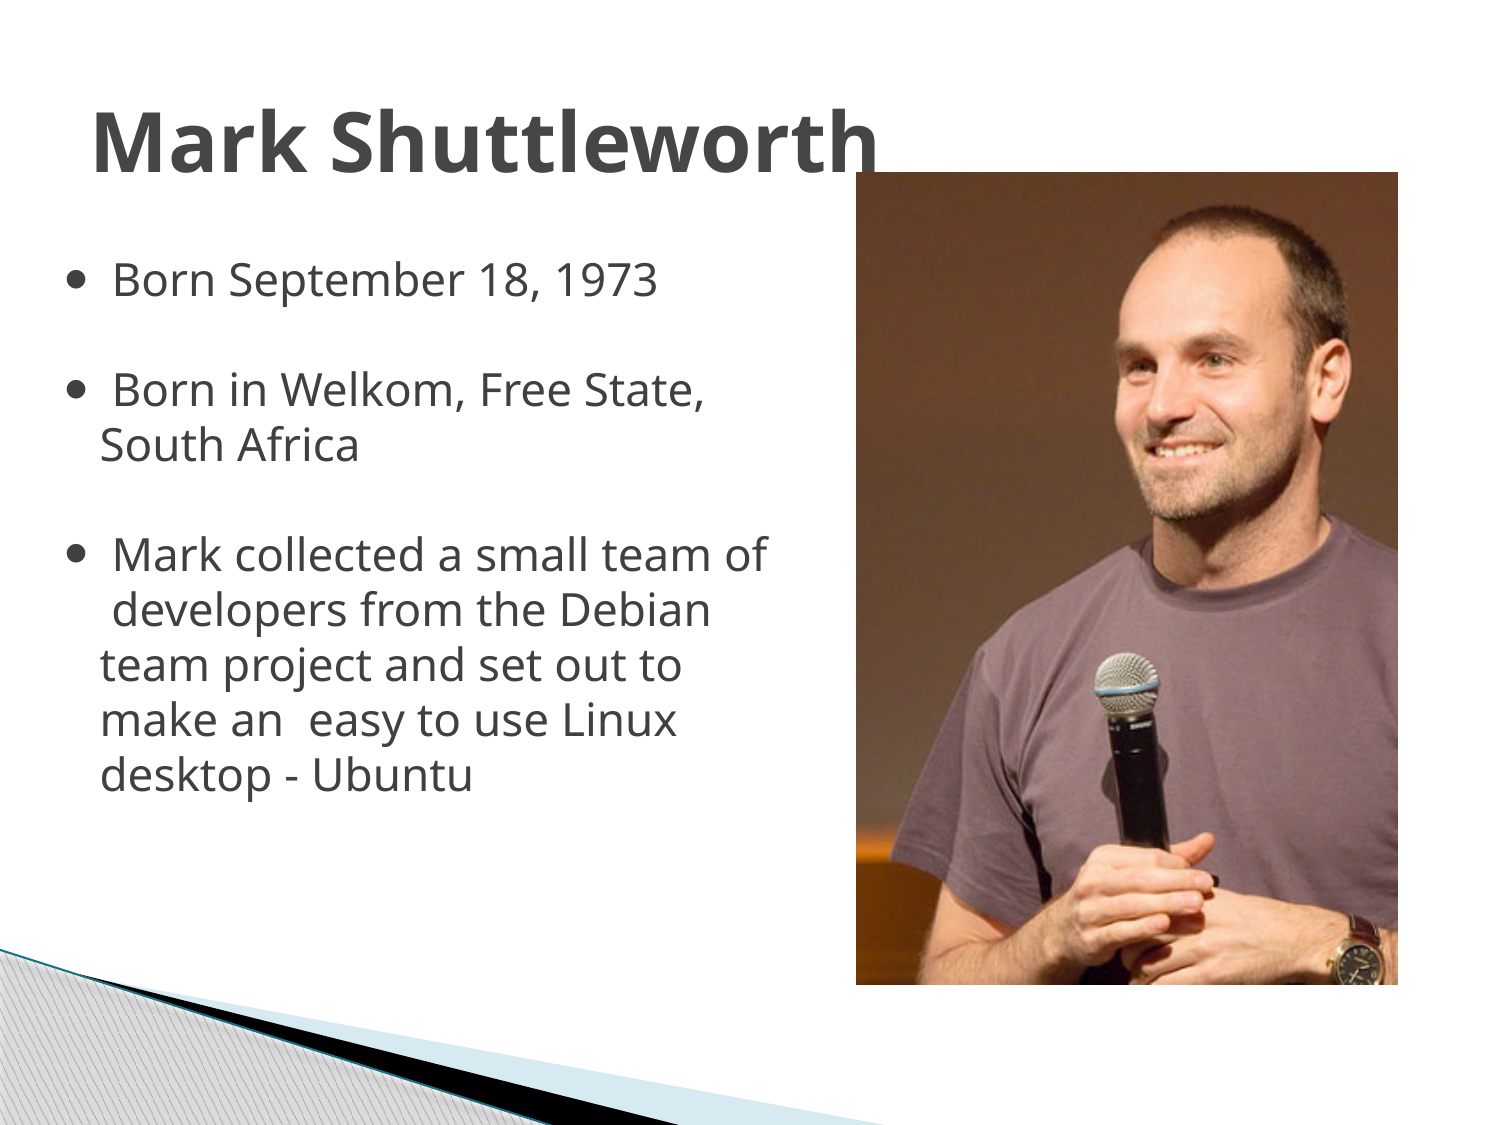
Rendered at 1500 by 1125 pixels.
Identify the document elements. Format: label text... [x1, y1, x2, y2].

title Mark Shuttleworth [75, 45, 1425, 233]
picture [856, 172, 1398, 985]
text_box Born September 18, 1973 Born in Welkom, Free State, South Africa Mark collected a small team of developers from the Debian team project and set out to make an easy to use Linux desktop - Ubuntu [0, 243, 786, 909]
